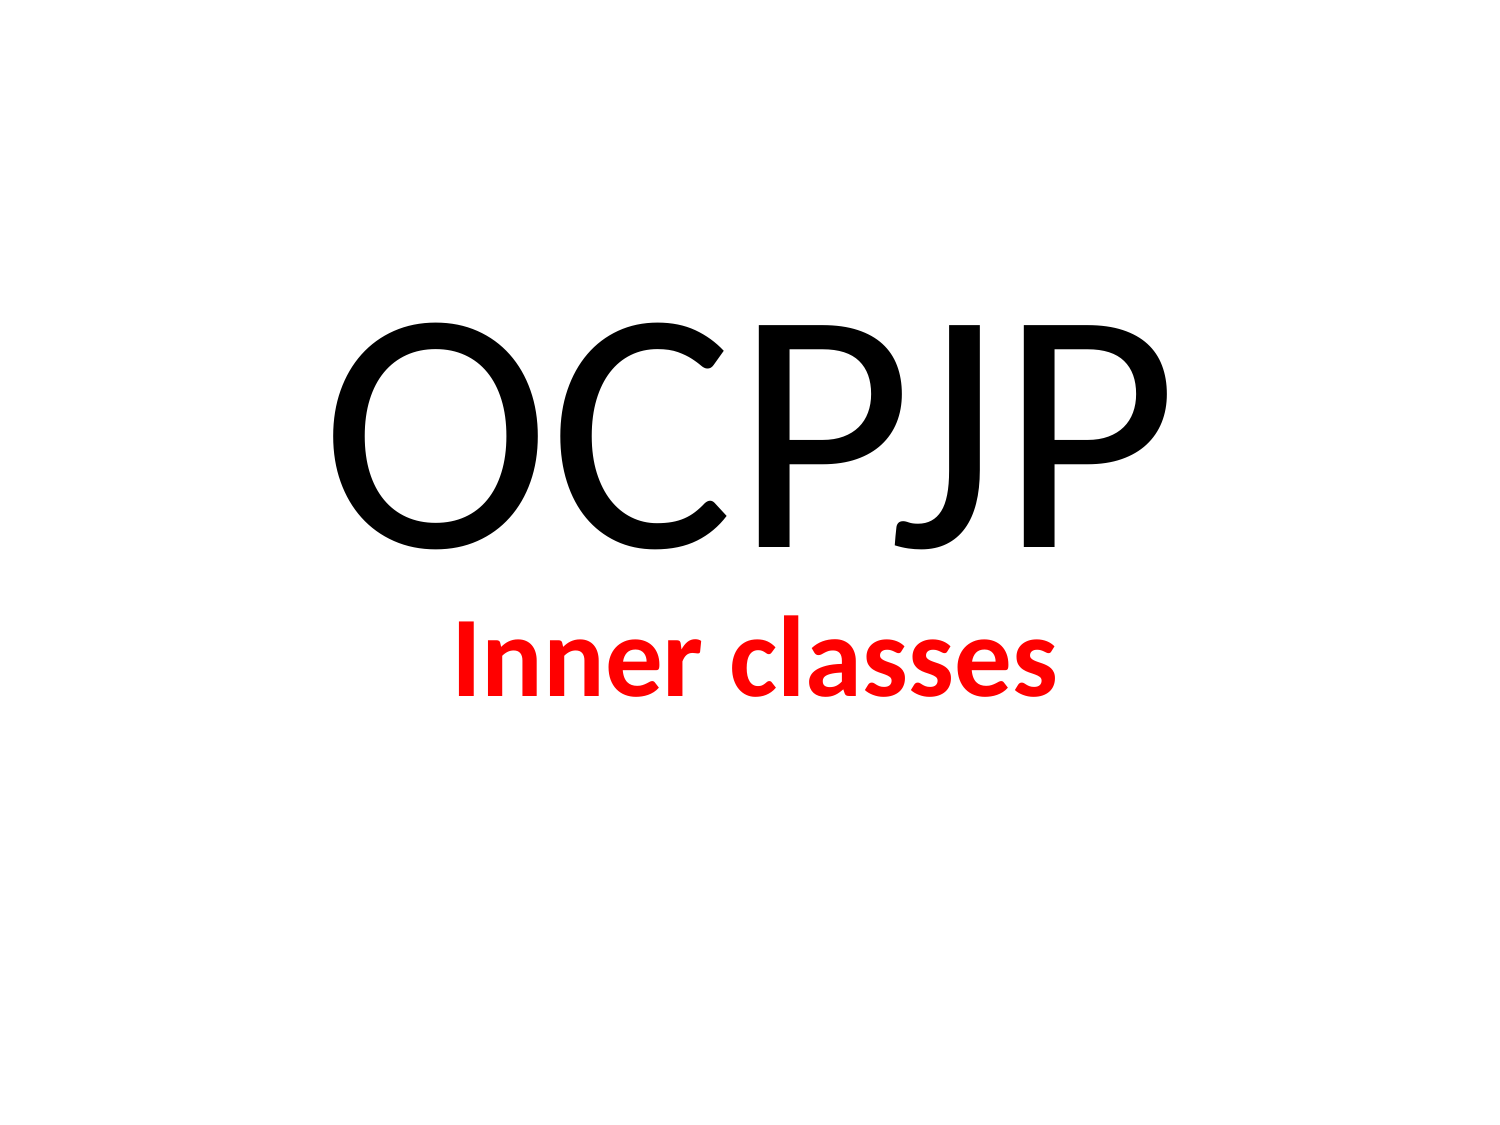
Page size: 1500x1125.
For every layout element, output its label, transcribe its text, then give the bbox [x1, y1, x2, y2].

title OCPJP [112, 267, 1388, 551]
subtitle Inner classes [230, 574, 1281, 728]
